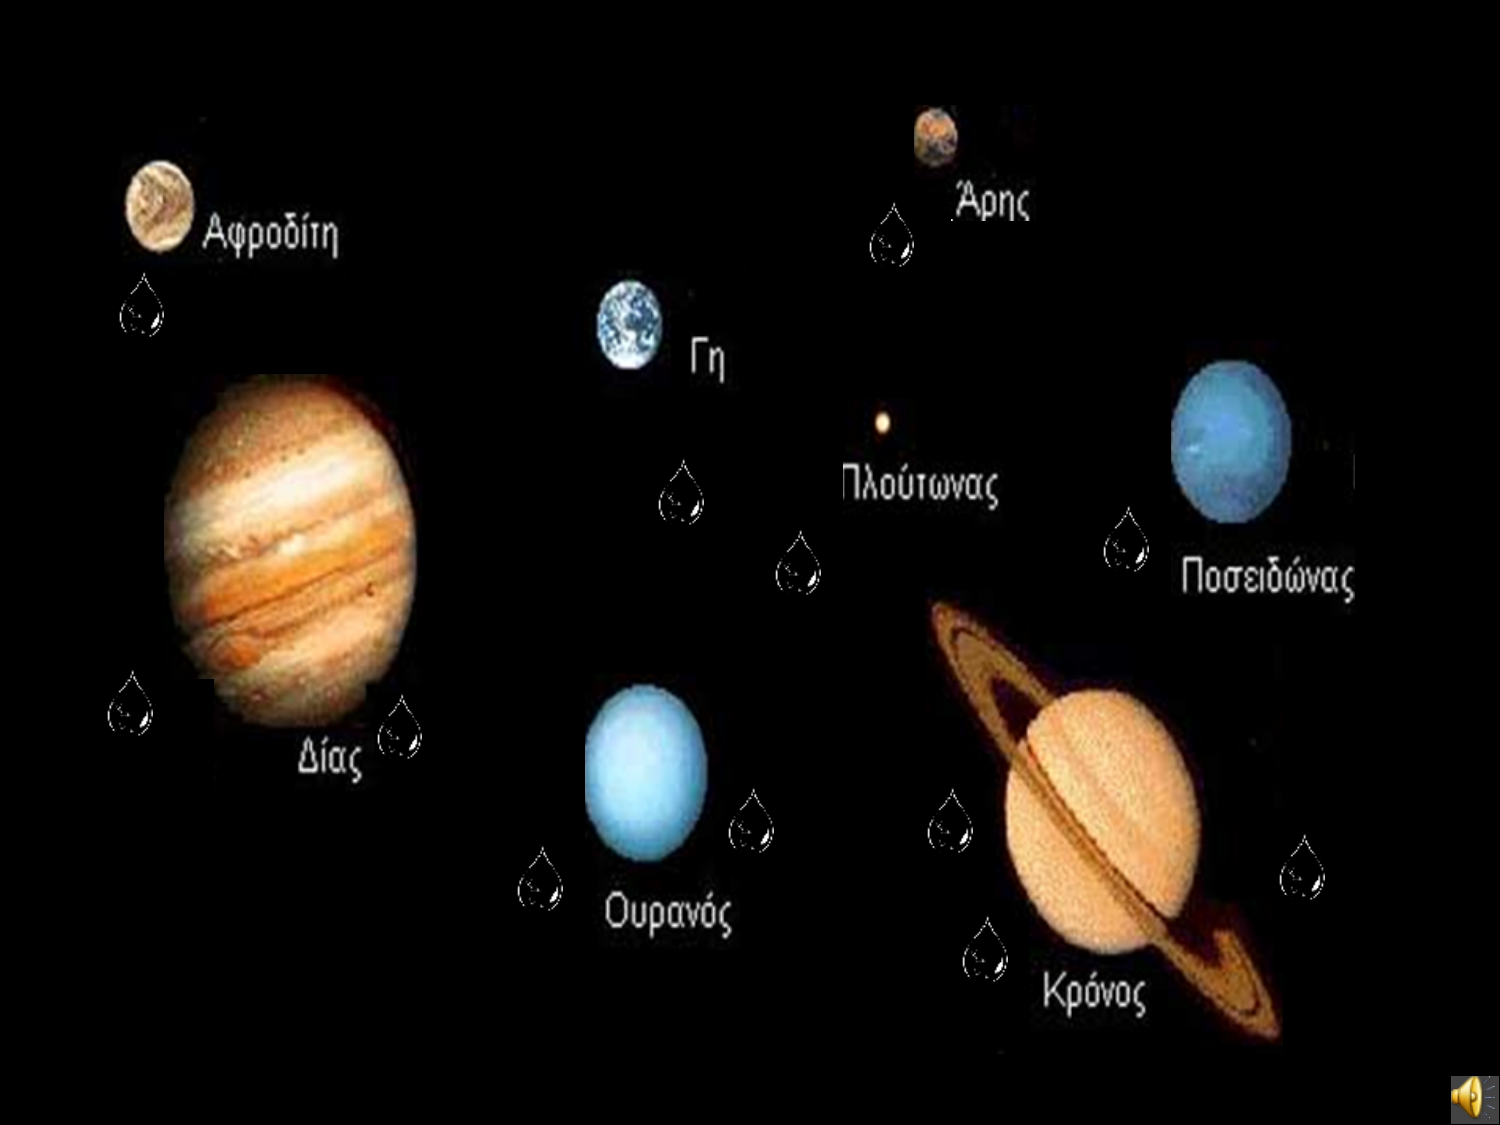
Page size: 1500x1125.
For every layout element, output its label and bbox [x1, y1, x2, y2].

picture [866, 198, 915, 270]
picture [1171, 339, 1355, 616]
picture [585, 667, 774, 950]
text_box [890, 585, 1284, 1058]
picture [1277, 831, 1325, 903]
picture [843, 398, 1007, 534]
text_box [831, 105, 1037, 273]
picture [655, 456, 704, 528]
picture [515, 843, 563, 915]
picture [105, 667, 153, 739]
picture [1449, 1074, 1500, 1125]
picture [105, 116, 370, 341]
picture [960, 913, 1008, 985]
picture [374, 691, 423, 762]
text_box [128, 374, 423, 809]
picture [573, 269, 750, 398]
picture [1101, 503, 1149, 575]
picture [925, 784, 973, 856]
picture [773, 527, 821, 598]
